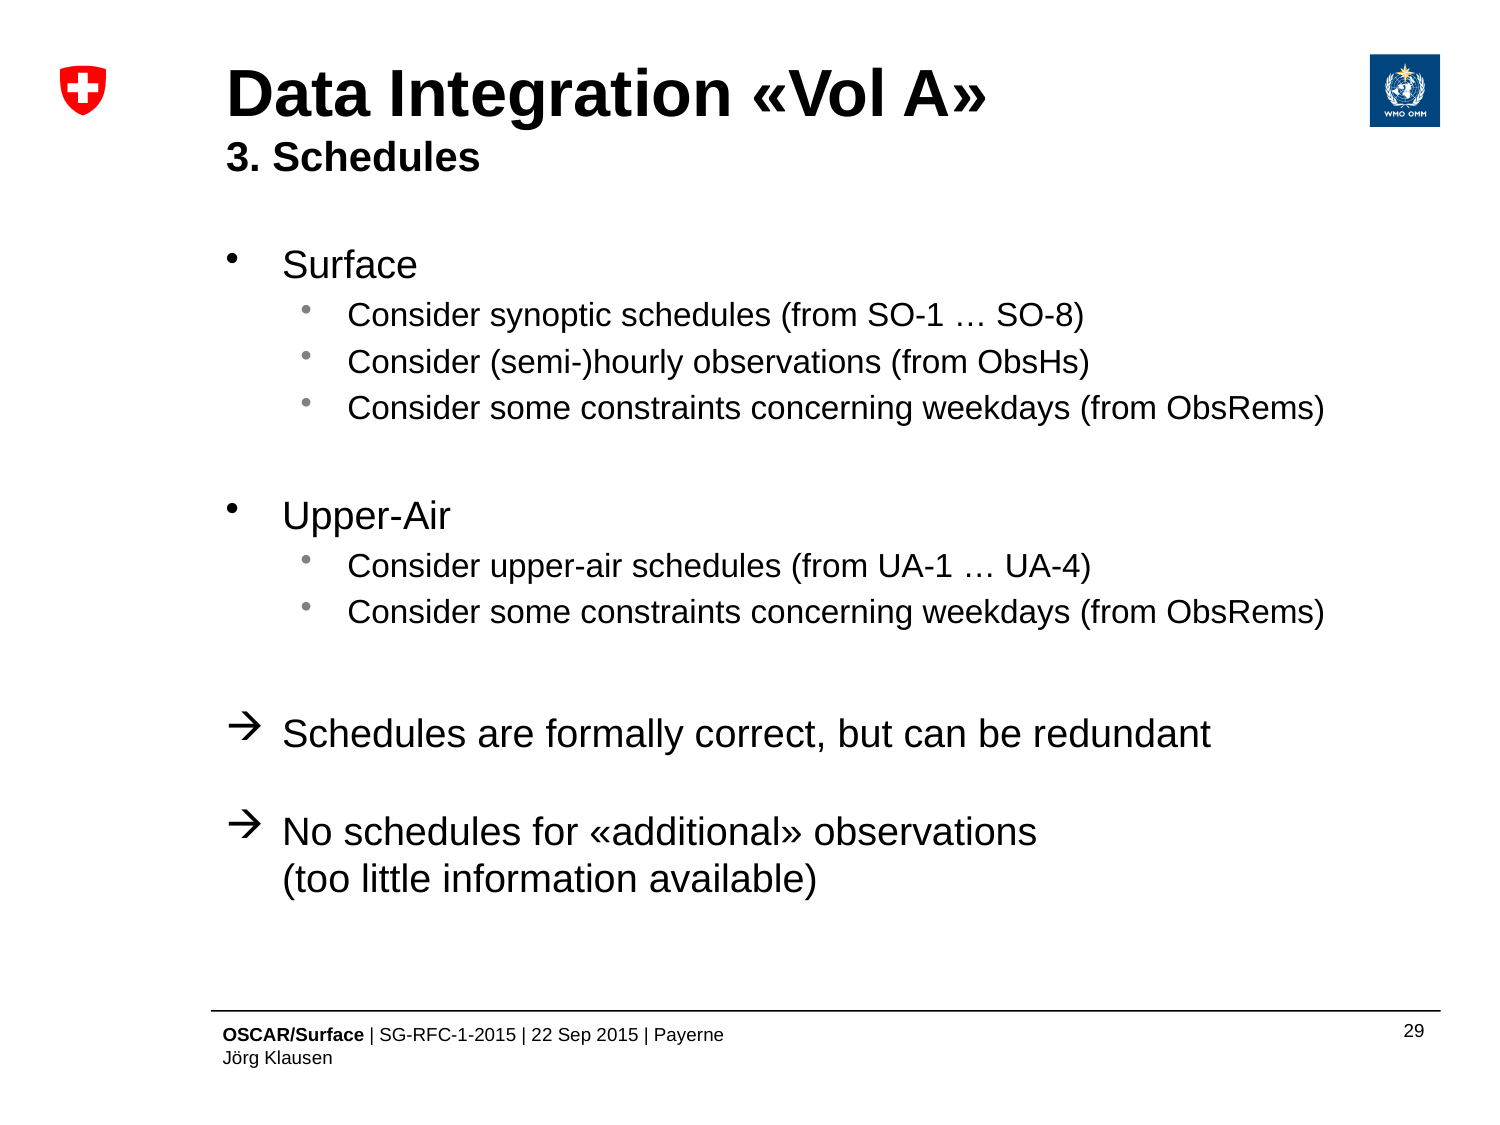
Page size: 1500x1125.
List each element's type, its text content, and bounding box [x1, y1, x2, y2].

title Data Integration «Vol A» 3. Schedules [211, 42, 1436, 138]
list Surface Consider synoptic schedules (from SO-1 … SO-8) Consider (semi-)hourly observations (from ObsHs) Consider some constraints concerning weekdays (from ObsRems) Upper-Air Consider upper-air schedules (from UA-1 … UA-4) Consider some constraints concerning weekdays (from ObsRems) Schedules are formally correct, but can be redundant No schedules for «additional» observations (too little information available) [210, 231, 1437, 988]
picture [1436, 54, 1441, 127]
